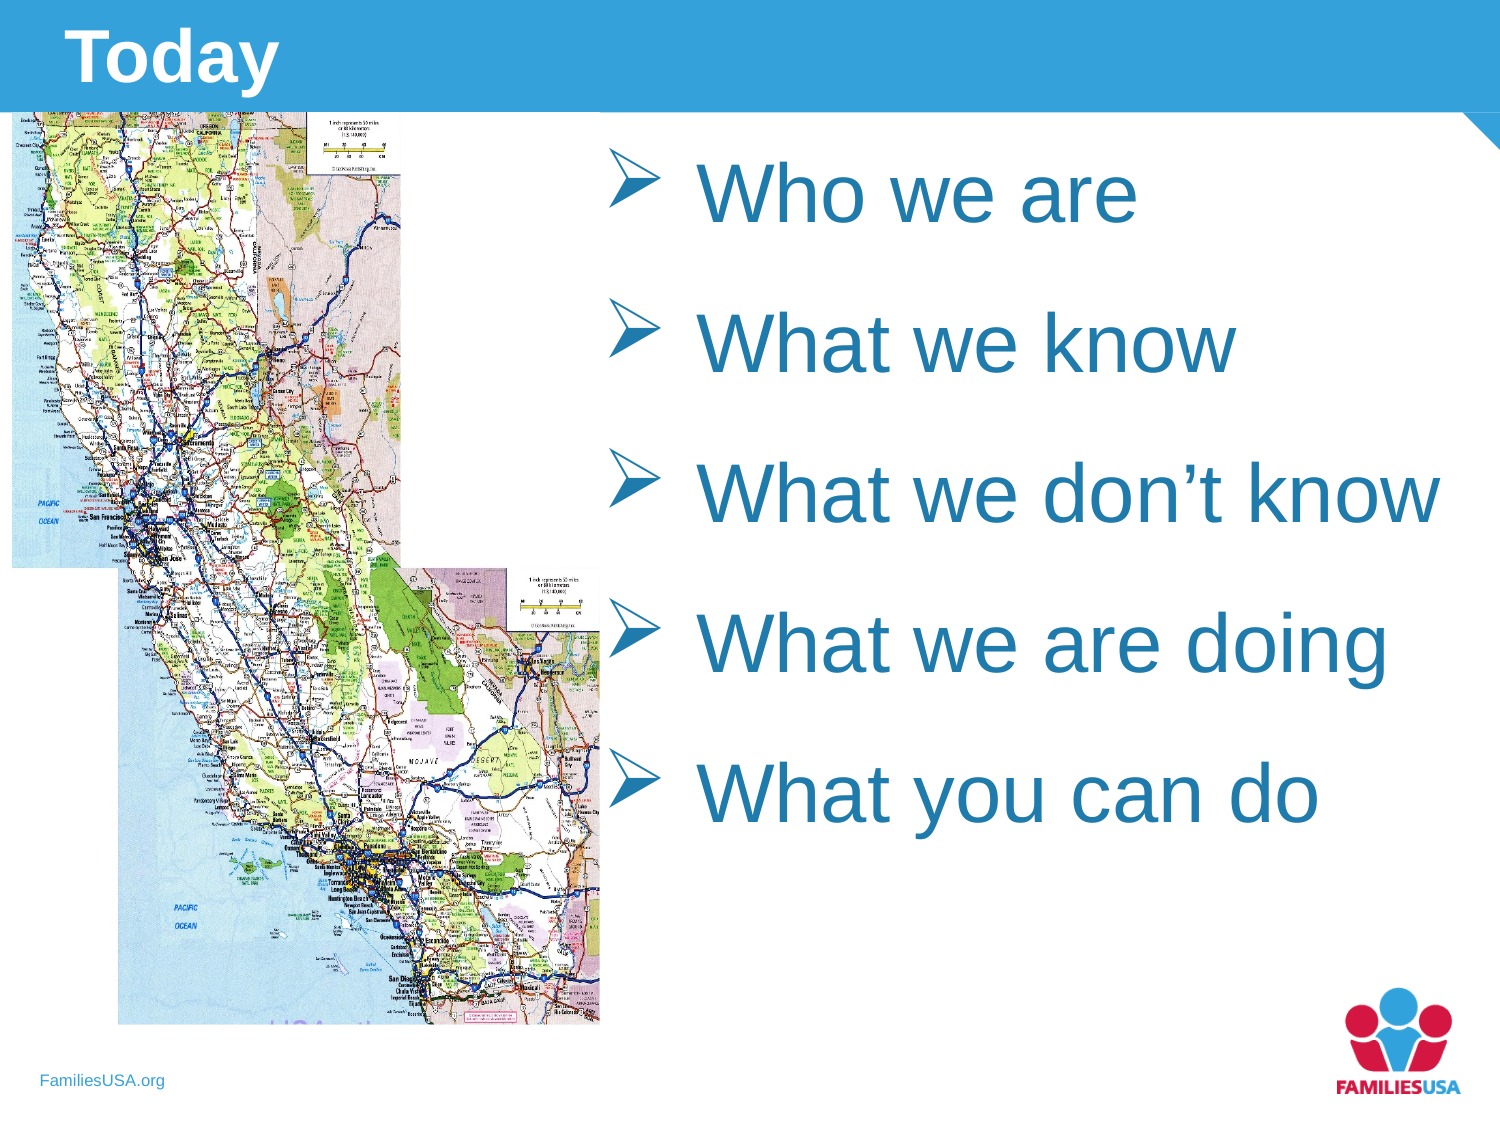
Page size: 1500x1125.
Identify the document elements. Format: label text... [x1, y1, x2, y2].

text_box Today [50, 0, 1500, 105]
picture [1337, 997, 1461, 1094]
picture [12, 112, 601, 1025]
text_box Who we are What we know What we don’t know What we are doing What you can do [604, 131, 1500, 997]
